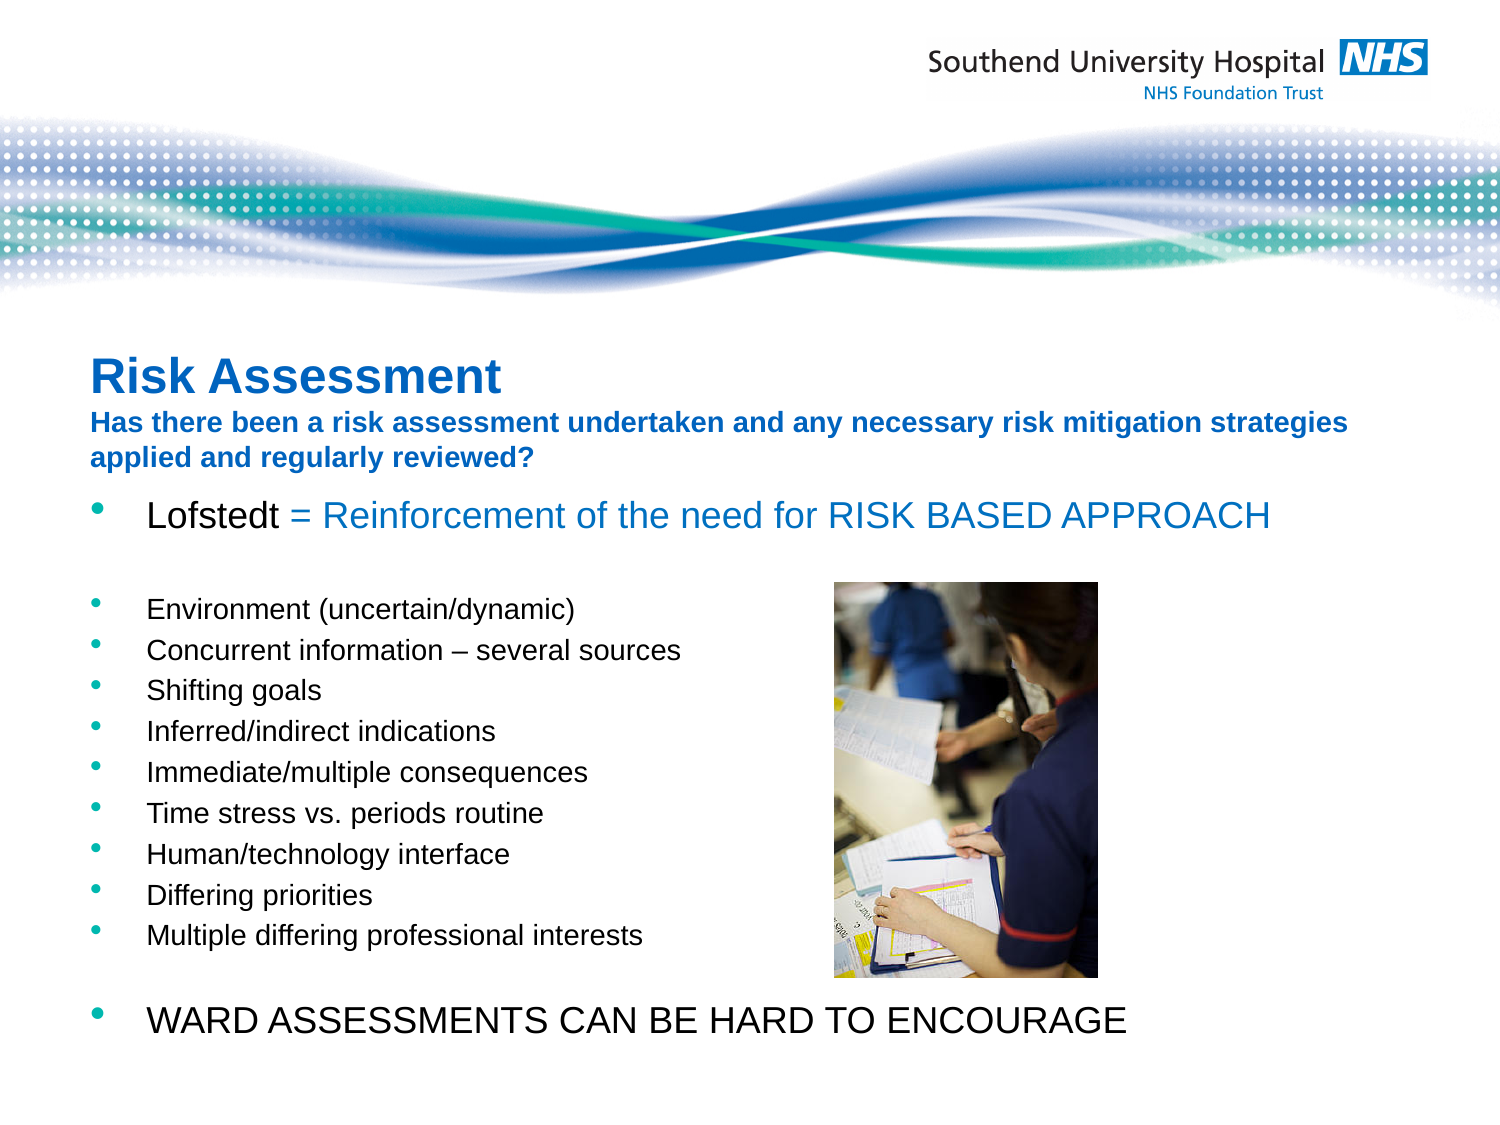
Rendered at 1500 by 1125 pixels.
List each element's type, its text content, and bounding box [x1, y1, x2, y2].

title Risk Assessment Has there been a risk assessment undertaken and any necessary risk mitigation strategies applied and regularly reviewed? [75, 335, 1425, 475]
picture [0, 1, 1500, 1124]
text_box Environment (uncertain/dynamic) Concurrent information – several sources Shifting goals Inferred/indirect indications Immediate/multiple consequences Time stress vs. periods routine Human/technology interface Differing priorities Multiple differing professional interests WARD ASSESSMENTS CAN BE HARD TO ENCOURAGE [74, 582, 1425, 1084]
list Lofstedt = Reinforcement of the need for RISK BASED APPROACH [75, 483, 1425, 582]
